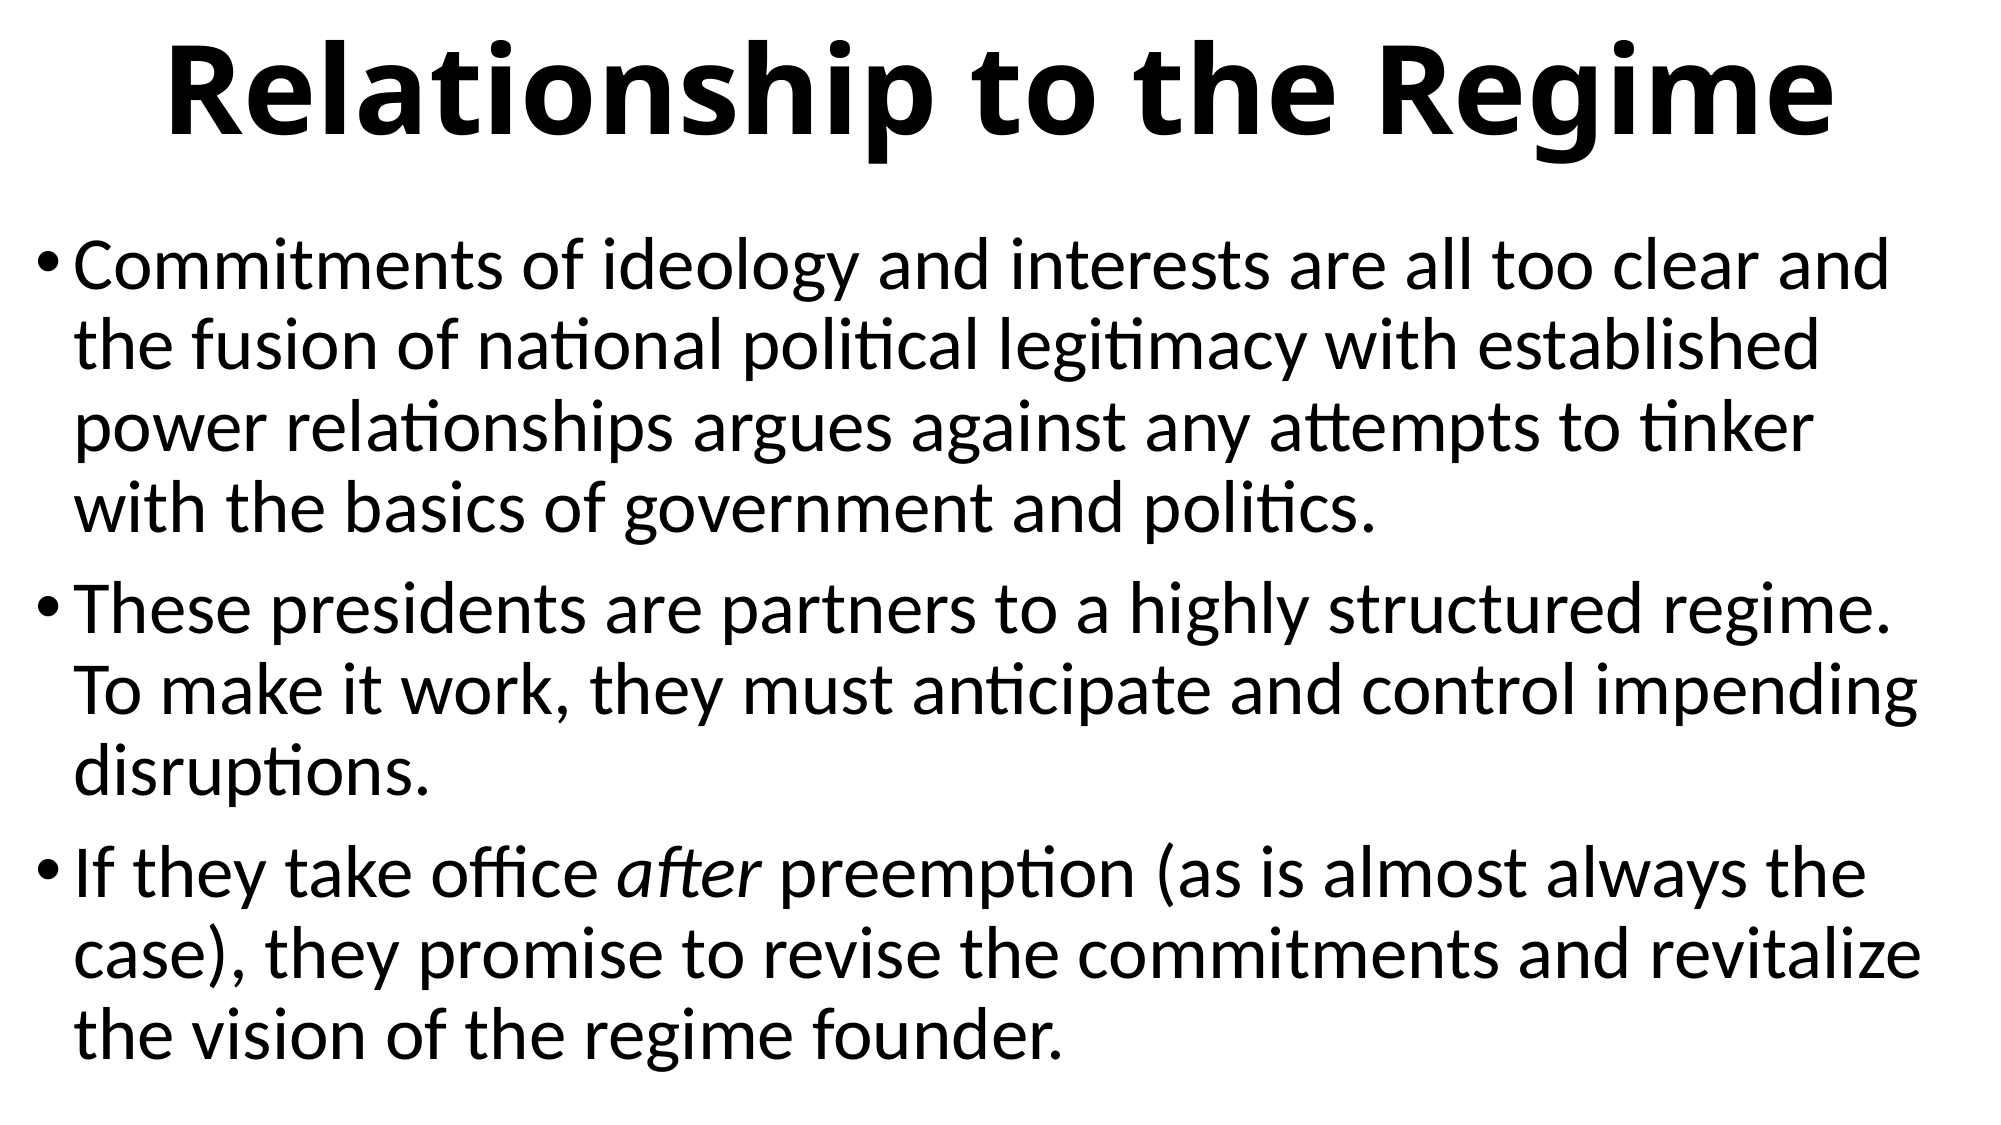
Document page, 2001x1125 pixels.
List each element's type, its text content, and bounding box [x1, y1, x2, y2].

title Relationship to the Regime [137, 18, 1863, 171]
list Commitments of ideology and interests are all too clear and the fusion of national political legitimacy with established power relationships argues against any attempts to tinker with the basics of government and politics. These presidents are partners to a highly structured regime. To make it work, they must anticipate and control impending disruptions. If they take office after preemption (as is almost always the case), they promise to revise the commitments and revitalize the vision of the regime founder. [20, 216, 1976, 1106]
